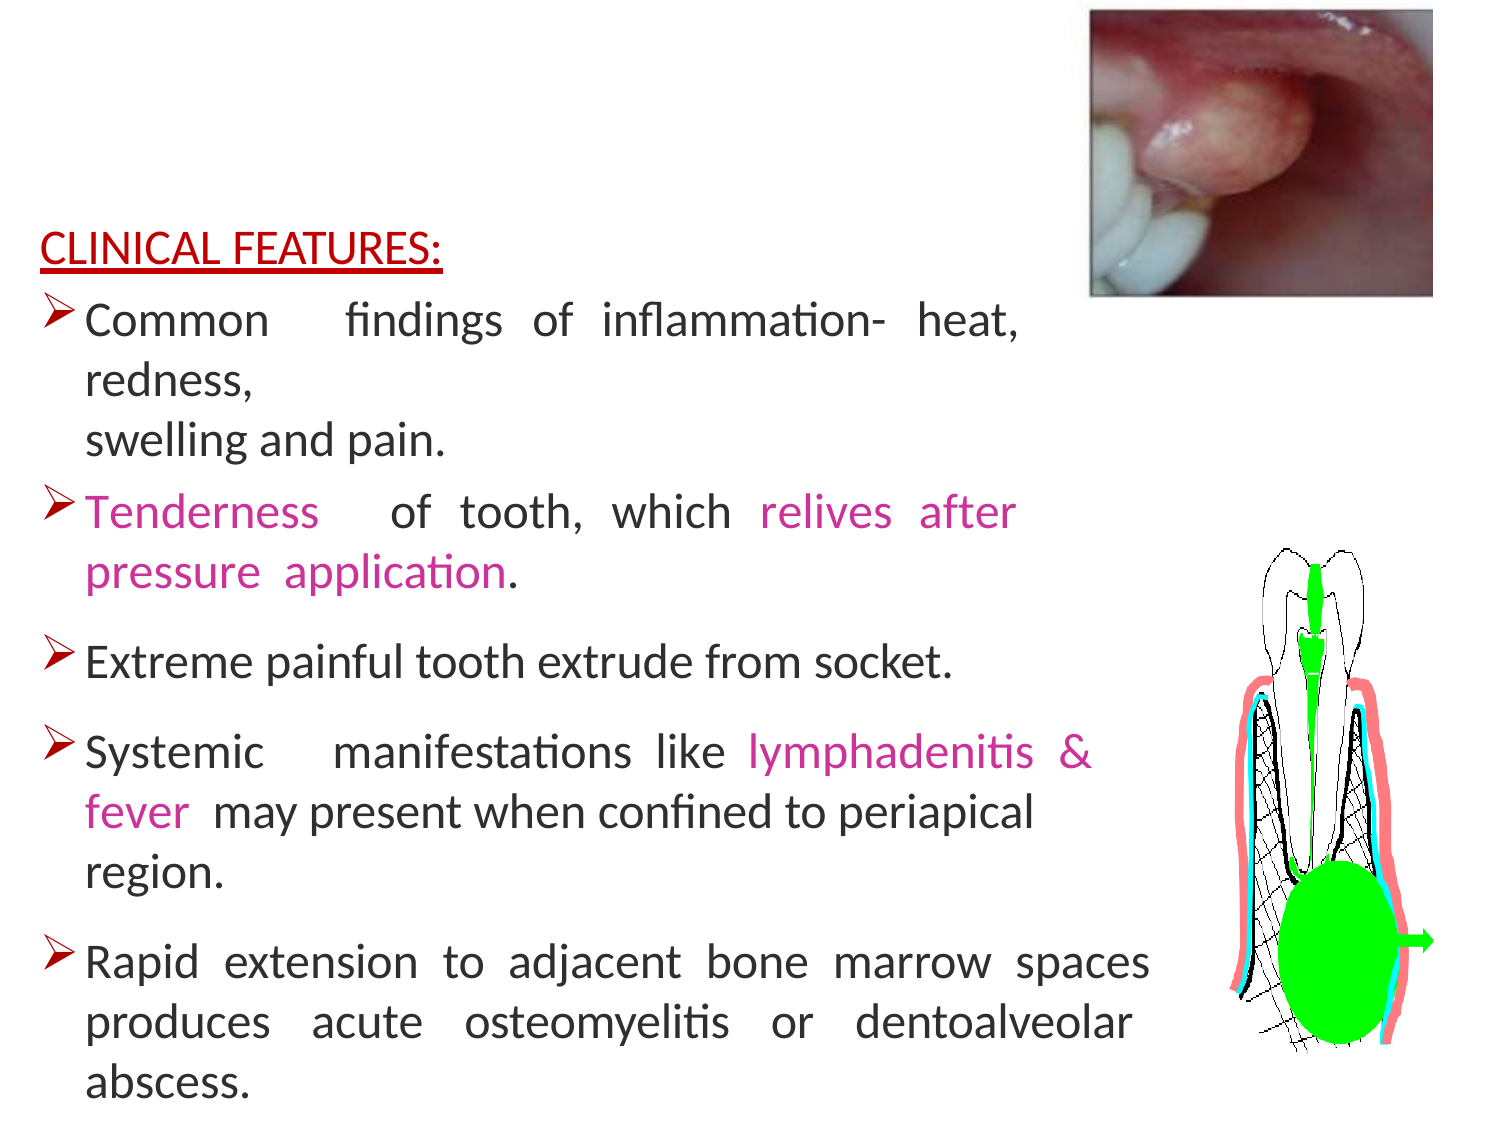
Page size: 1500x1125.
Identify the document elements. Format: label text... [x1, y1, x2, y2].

text_box [1069, 2, 1433, 299]
text_box CLINICAL FEATURES: Common findings of inflammation- heat, redness, swelling and pain. Tenderness of tooth, which relives after pressure application. Extreme painful tooth extrude from socket. Systemic manifestations like lymphadenitis & fever may present when confined to periapical region. Rapid extension to adjacent bone marrow spaces produces acute osteomyelitis or dentoalveolar abscess. [37, 200, 1175, 1109]
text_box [1143, 512, 1482, 1054]
